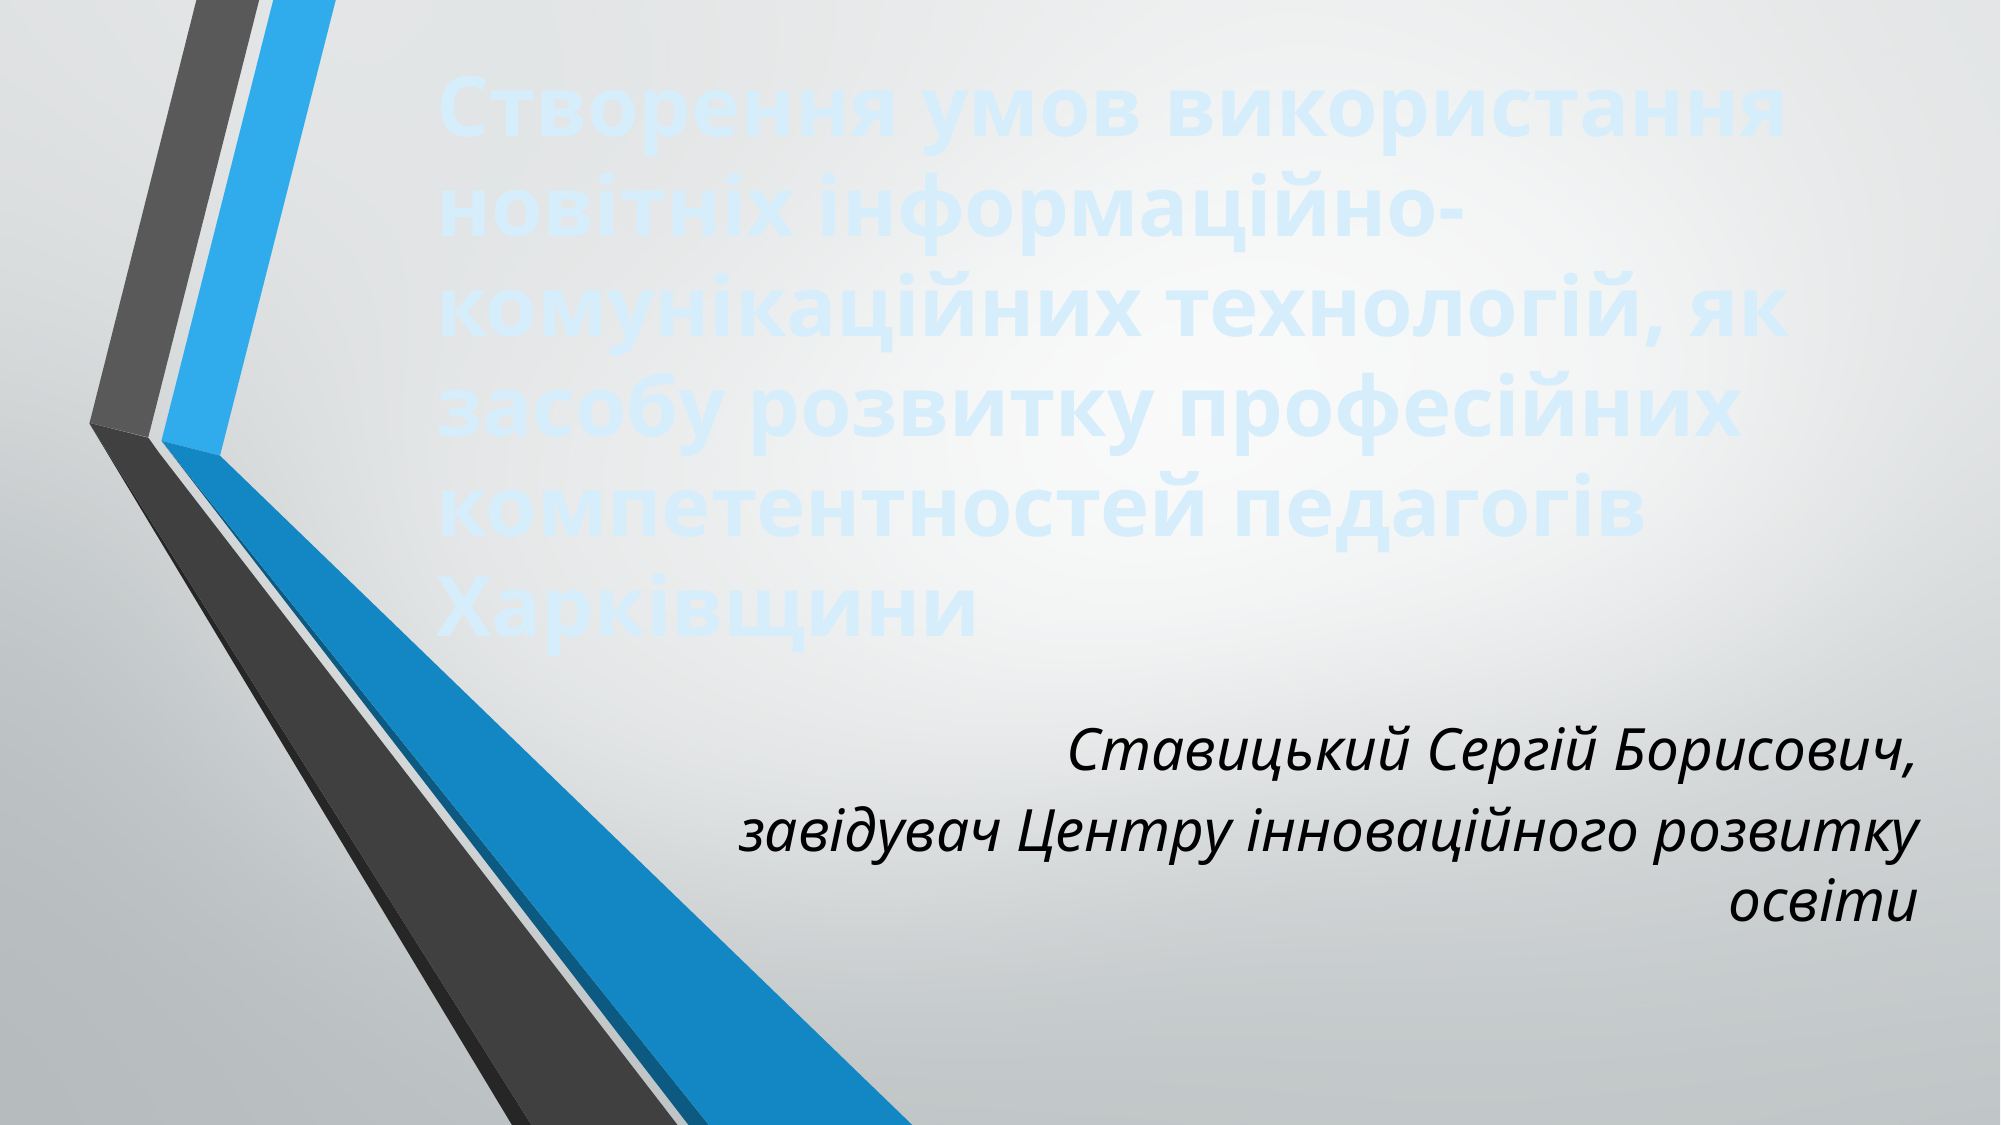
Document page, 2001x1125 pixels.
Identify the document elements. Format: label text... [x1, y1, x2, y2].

title Створення умов використання новітніх інформаційно-комунікаційних технологій, як засобу розвитку професійних компетентностей педагогів Харківщини [420, 42, 1969, 662]
subtitle Ставицький Сергій Борисович, завідувач Центру інноваційного розвитку освіти [645, 703, 1935, 933]
